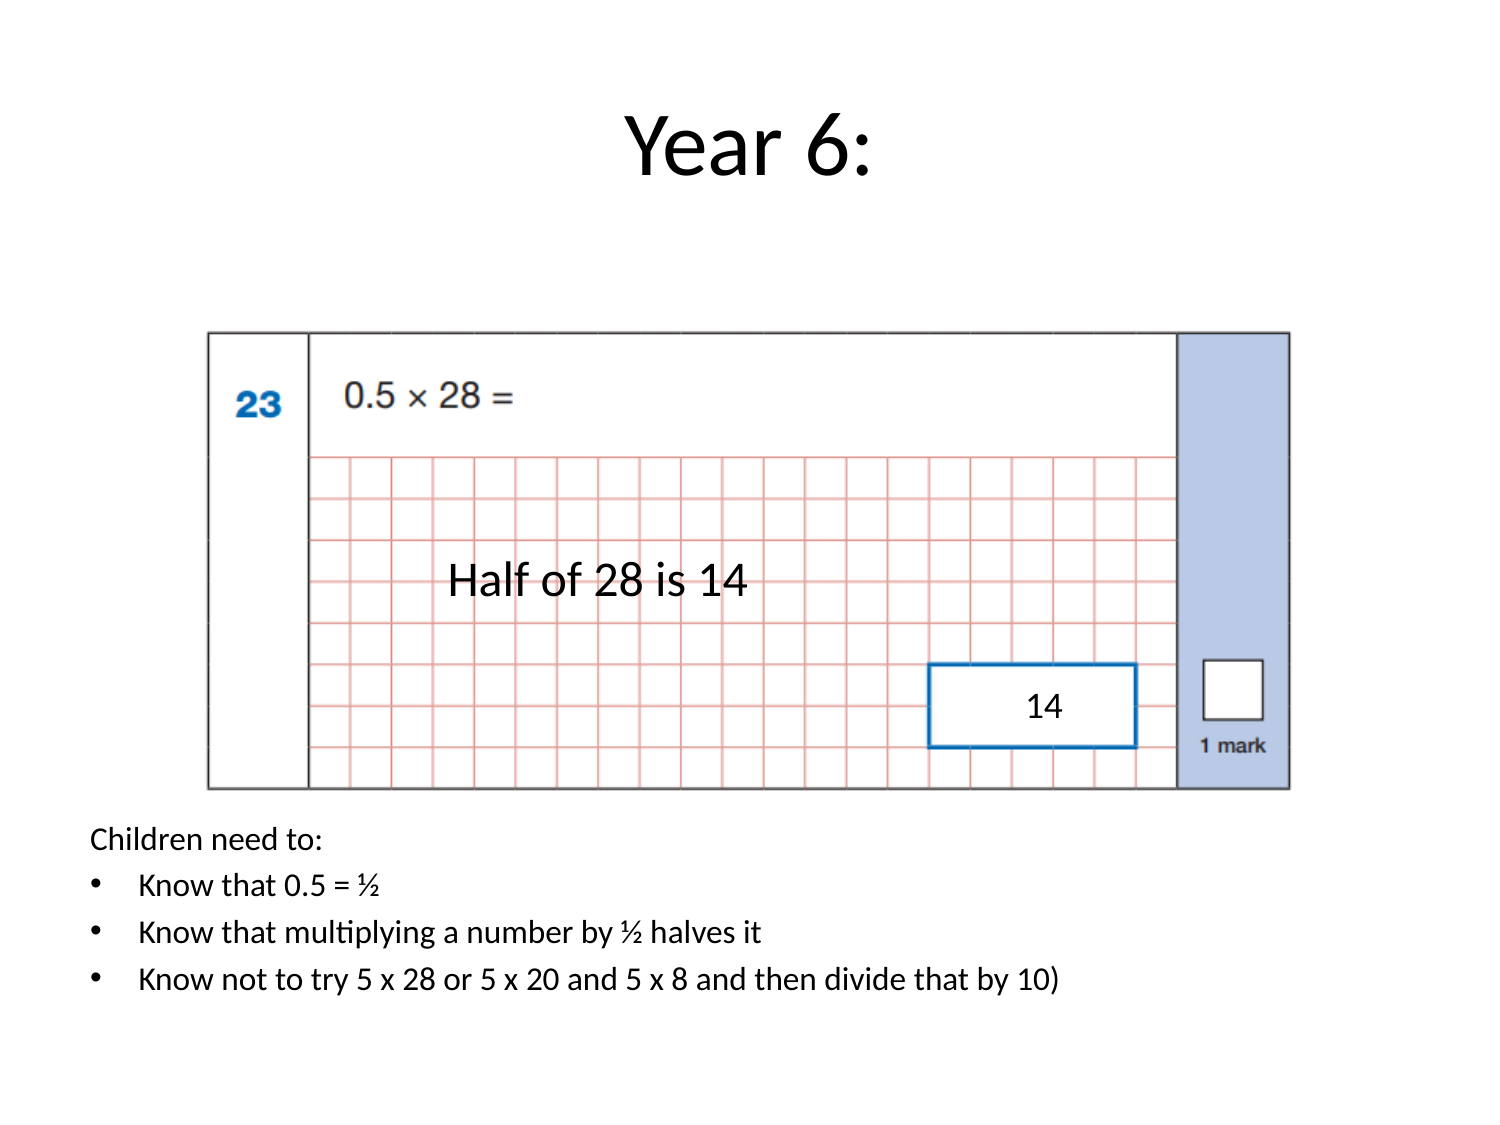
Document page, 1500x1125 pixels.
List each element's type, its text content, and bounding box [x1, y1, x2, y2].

text_box Children need to: Know that 0.5 = ½ Know that multiplying a number by ½ halves it Know not to try 5 x 28 or 5 x 20 and 5 x 8 and then divide that by 10) [74, 809, 1425, 1005]
title Year 6: [75, 45, 1425, 233]
picture [197, 322, 1303, 803]
